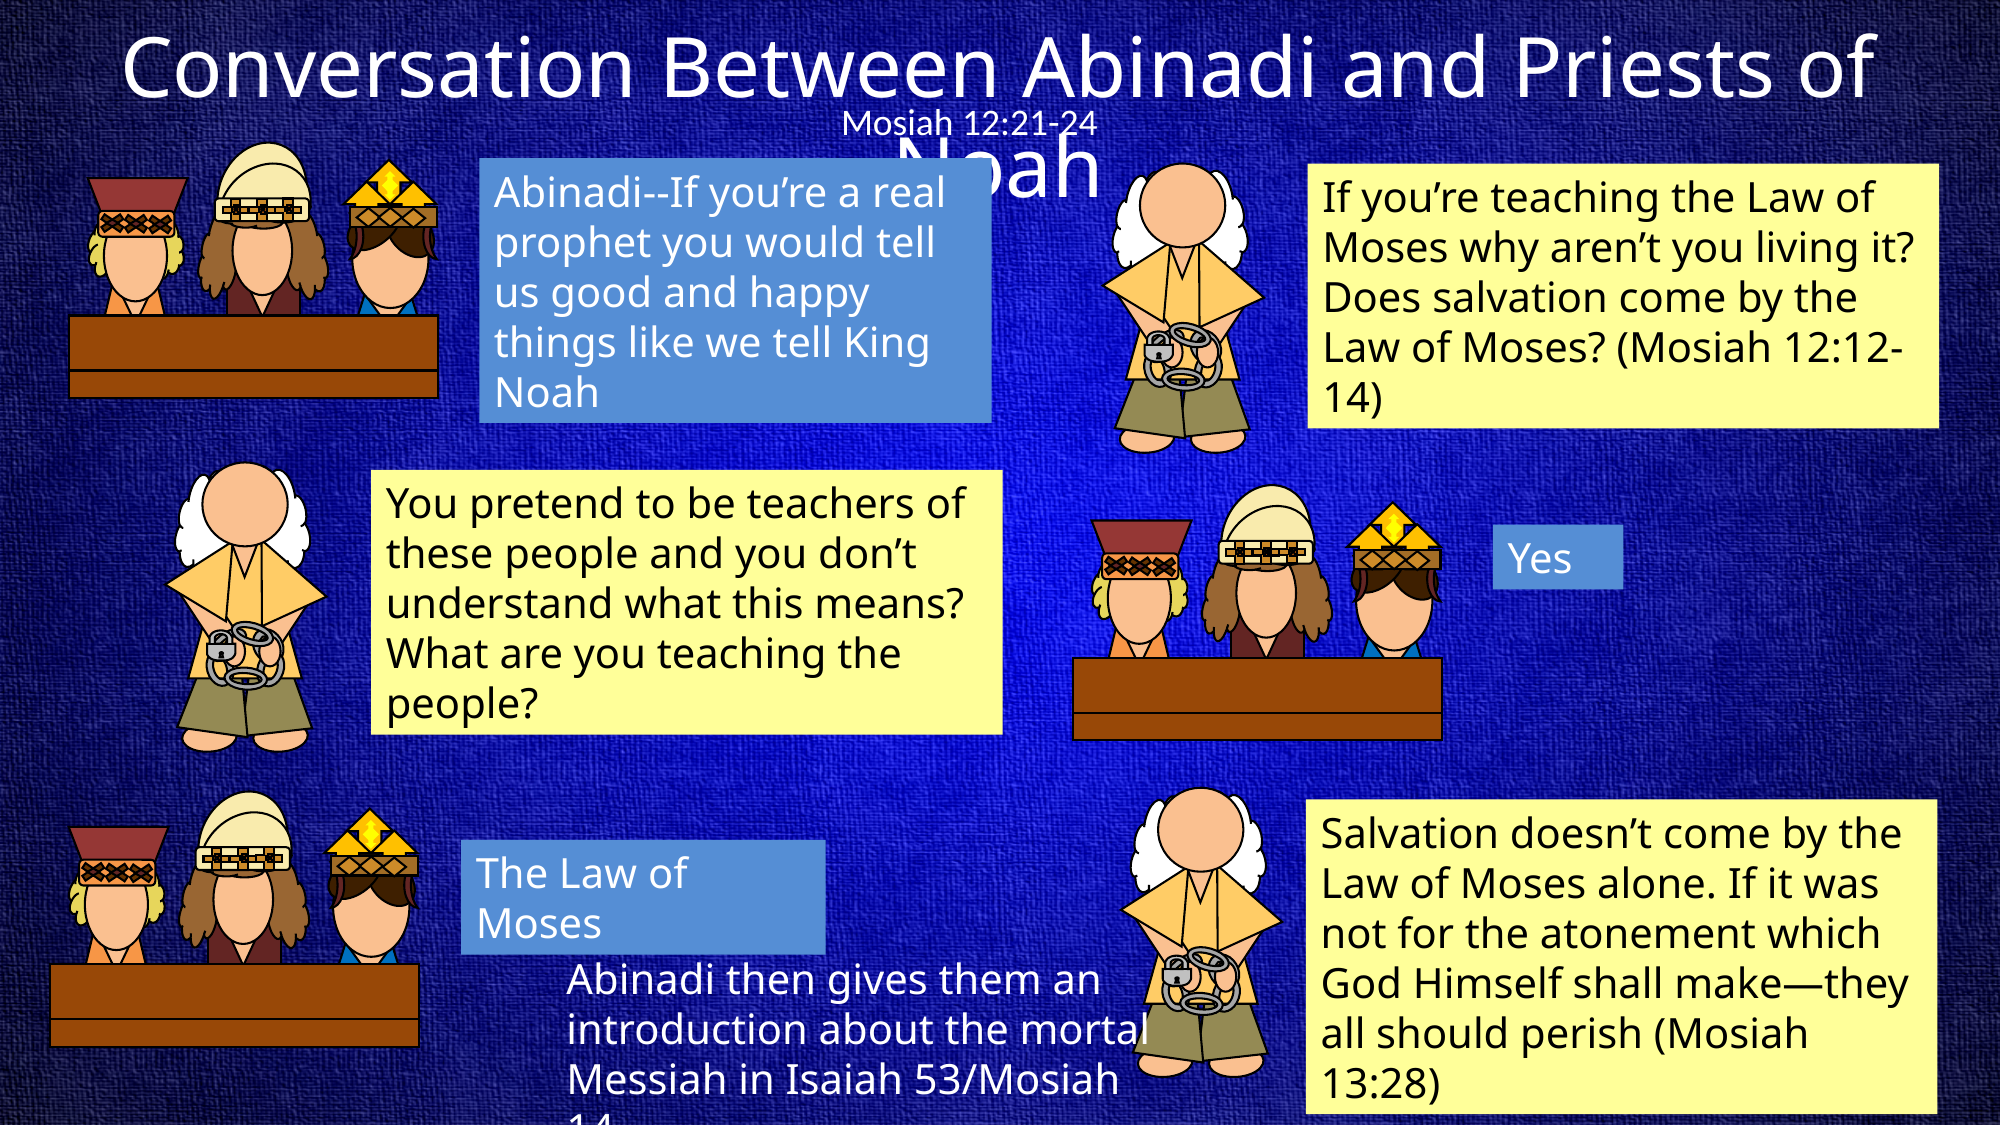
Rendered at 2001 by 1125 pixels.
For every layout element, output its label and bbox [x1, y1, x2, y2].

text_box [178, 462, 1003, 752]
text_box [1072, 483, 1624, 741]
text_box [68, 141, 992, 399]
text_box [49, 790, 826, 1047]
text_box [1133, 787, 1938, 1077]
picture [0, 0, 2000, 1125]
text_box [1115, 163, 1940, 453]
